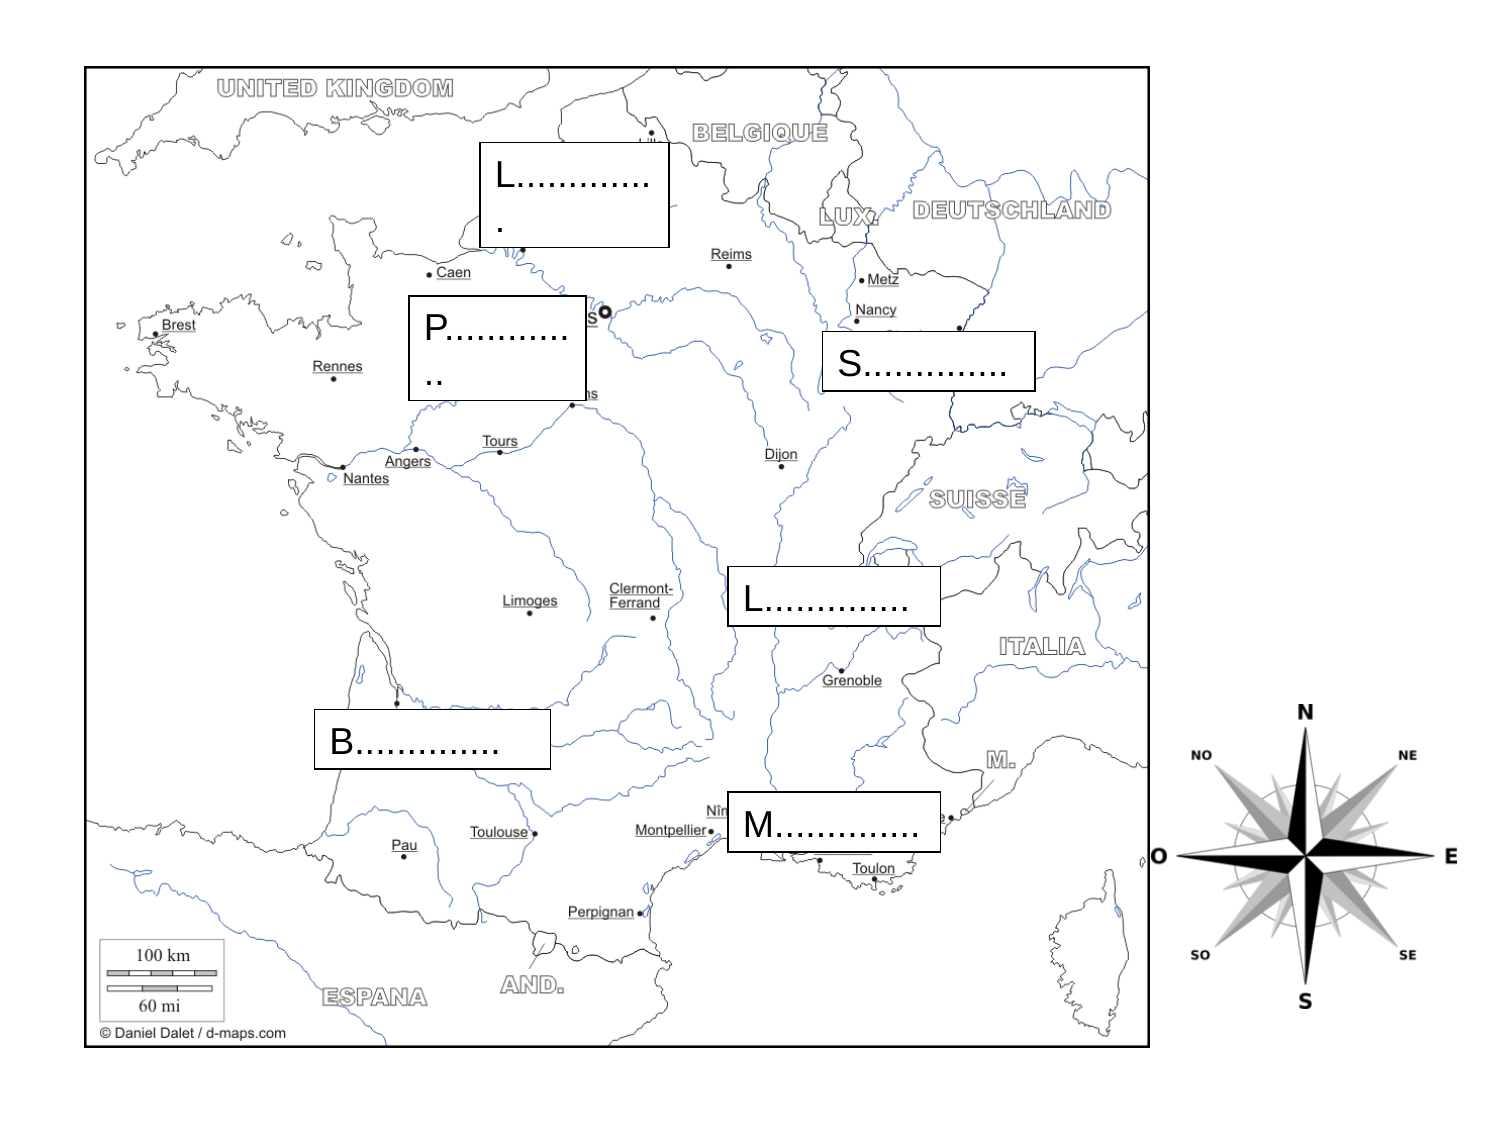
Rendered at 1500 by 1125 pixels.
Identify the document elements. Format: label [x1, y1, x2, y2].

picture [84, 66, 1150, 1048]
picture [1151, 704, 1457, 1009]
